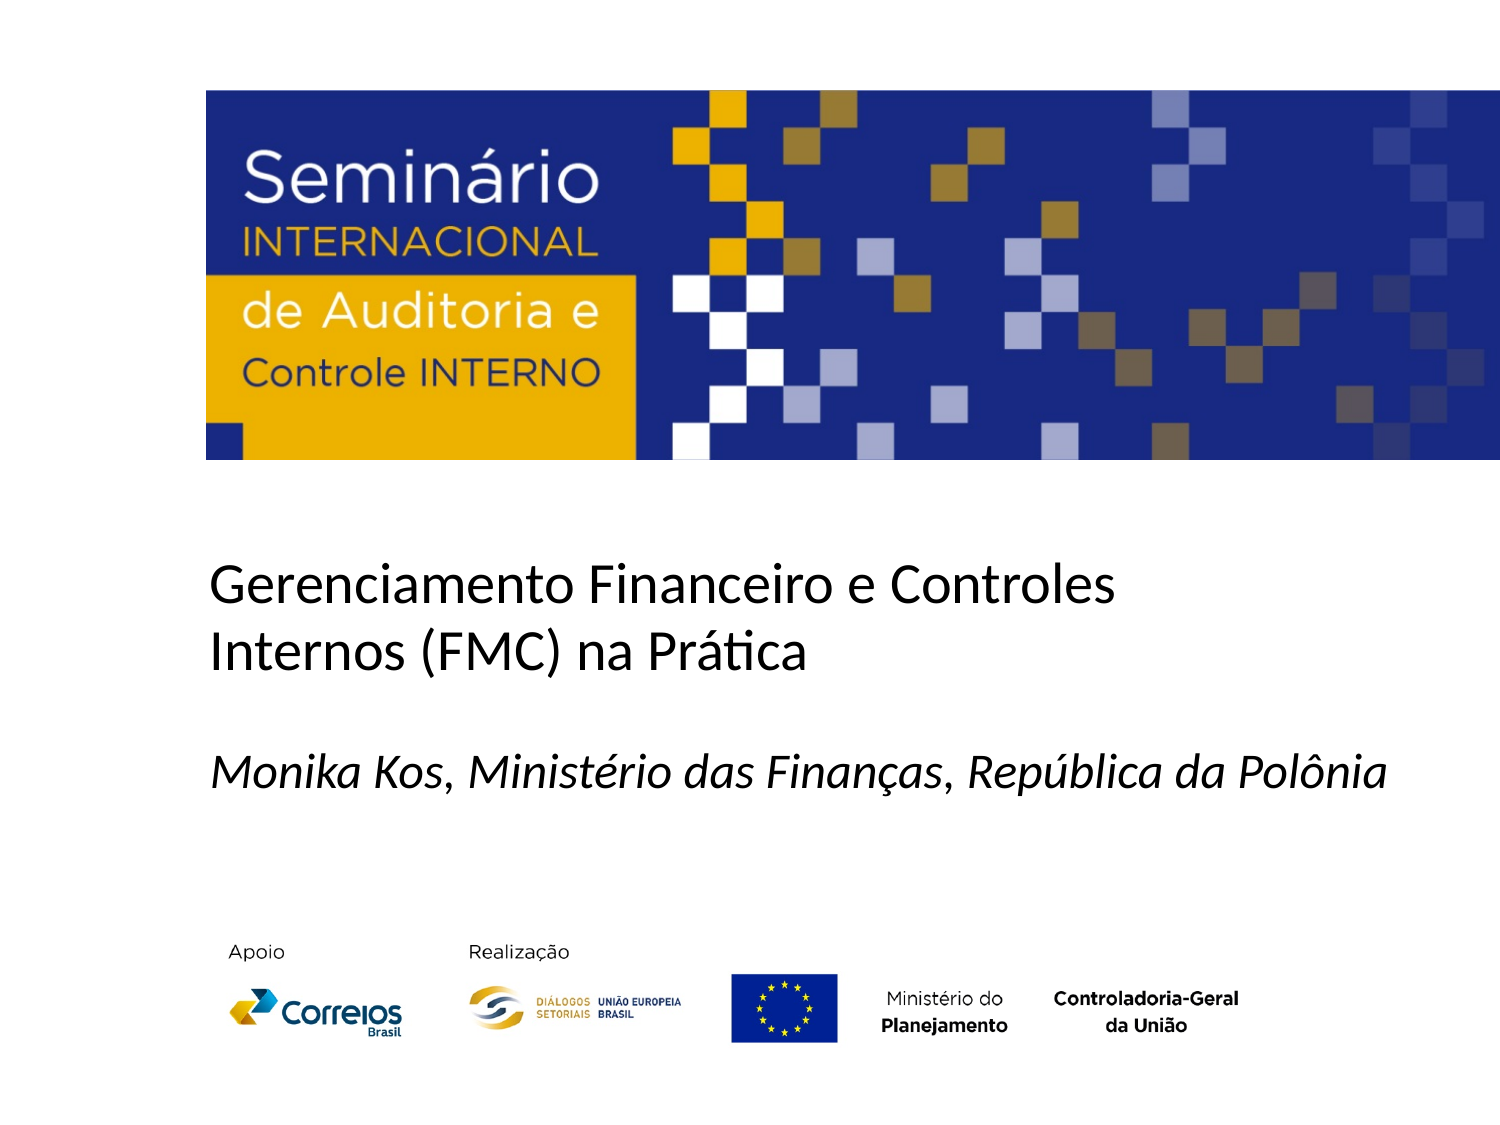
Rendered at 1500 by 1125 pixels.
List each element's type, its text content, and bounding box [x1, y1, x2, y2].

list Gerenciamento Financeiro e Controles Internos (FMC) na Prática Monika Kos, Ministério das Finanças, República da Polônia [194, 550, 1500, 787]
picture [204, 916, 1247, 1070]
picture [206, 89, 1500, 460]
